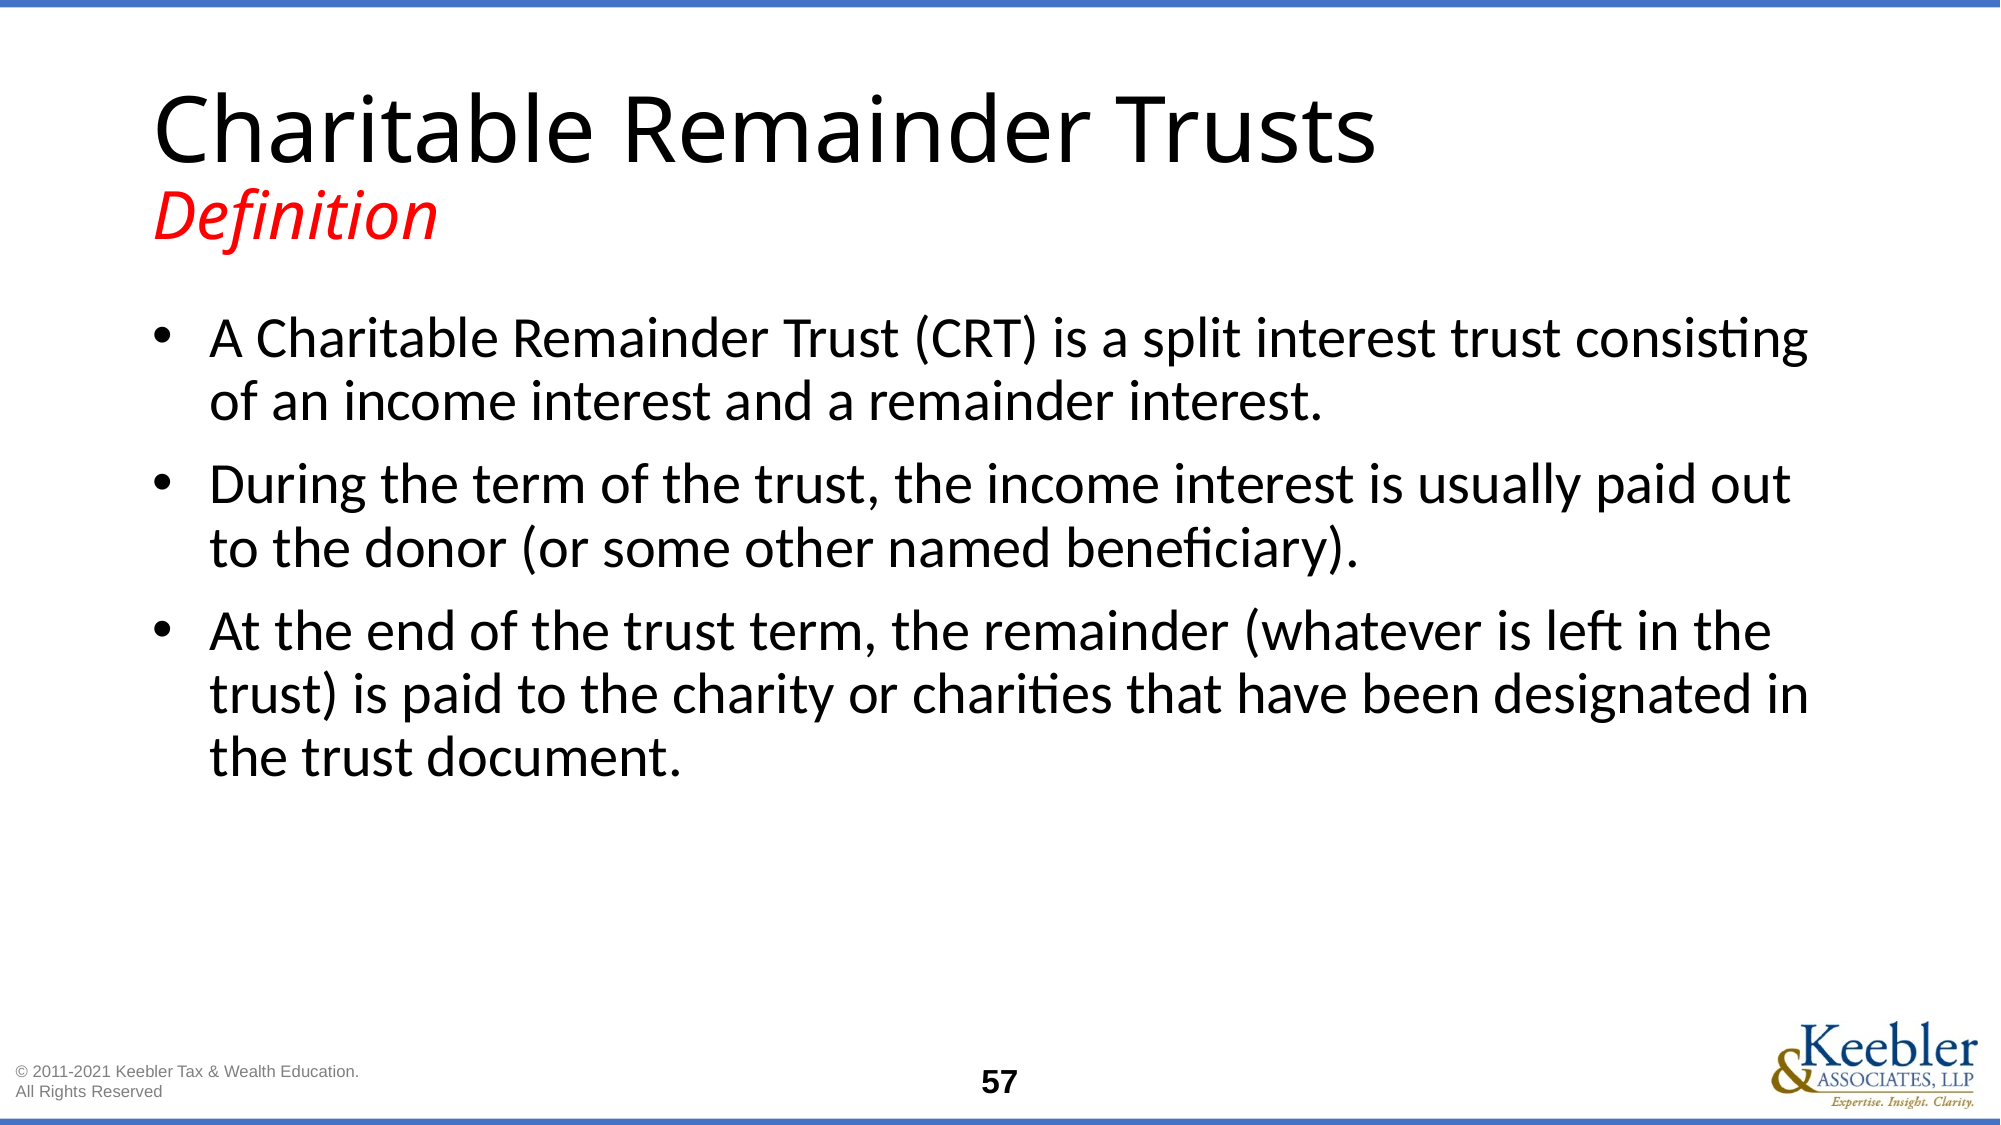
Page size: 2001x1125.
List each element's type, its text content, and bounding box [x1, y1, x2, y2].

list A Charitable Remainder Trust (CRT) is a split interest trust consisting of an income interest and a remainder interest. During the term of the trust, the income interest is usually paid out to the donor (or some other named beneficiary). At the end of the trust term, the remainder (whatever is left in the trust) is paid to the charity or charities that have been designated in the trust document. [137, 299, 1863, 1014]
picture [1771, 1021, 1978, 1109]
title Charitable Remainder Trusts Definition [137, 59, 1863, 278]
